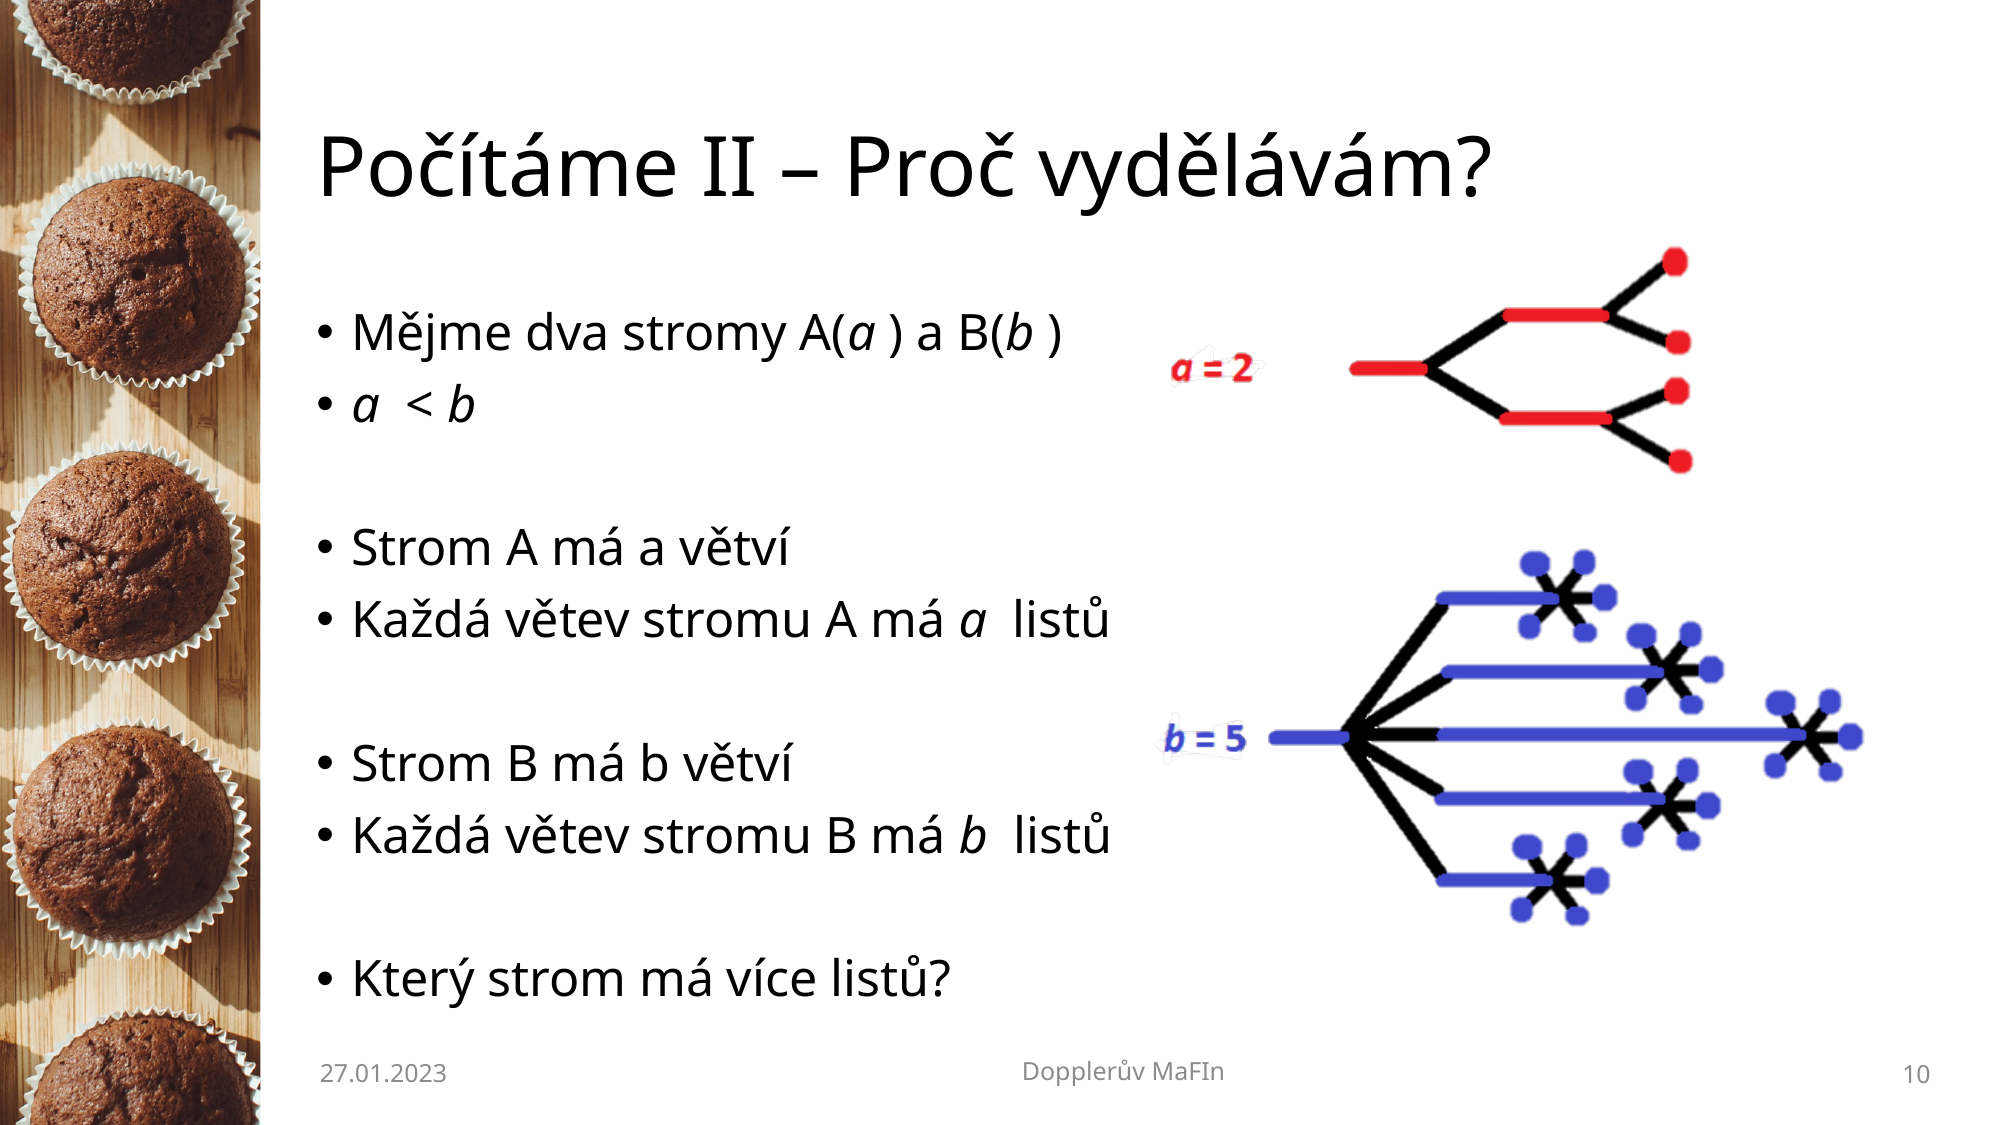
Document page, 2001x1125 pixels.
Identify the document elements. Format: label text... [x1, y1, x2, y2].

footer Dopplerův MaFIn [853, 1042, 1395, 1103]
picture [1123, 198, 1982, 982]
title Počítáme II – Proč vydělávám? [301, 59, 1946, 280]
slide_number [304, 1042, 704, 1103]
slide_number 10 [1495, 1043, 1946, 1104]
picture [0, 0, 261, 1125]
list Mějme dva stromy A(a ) a B(b ) a < b Strom A má a větví Každá větev stromu A má a listů Strom B má b větví Každá větev stromu B má b listů Který strom má více listů? [301, 299, 1946, 1021]
